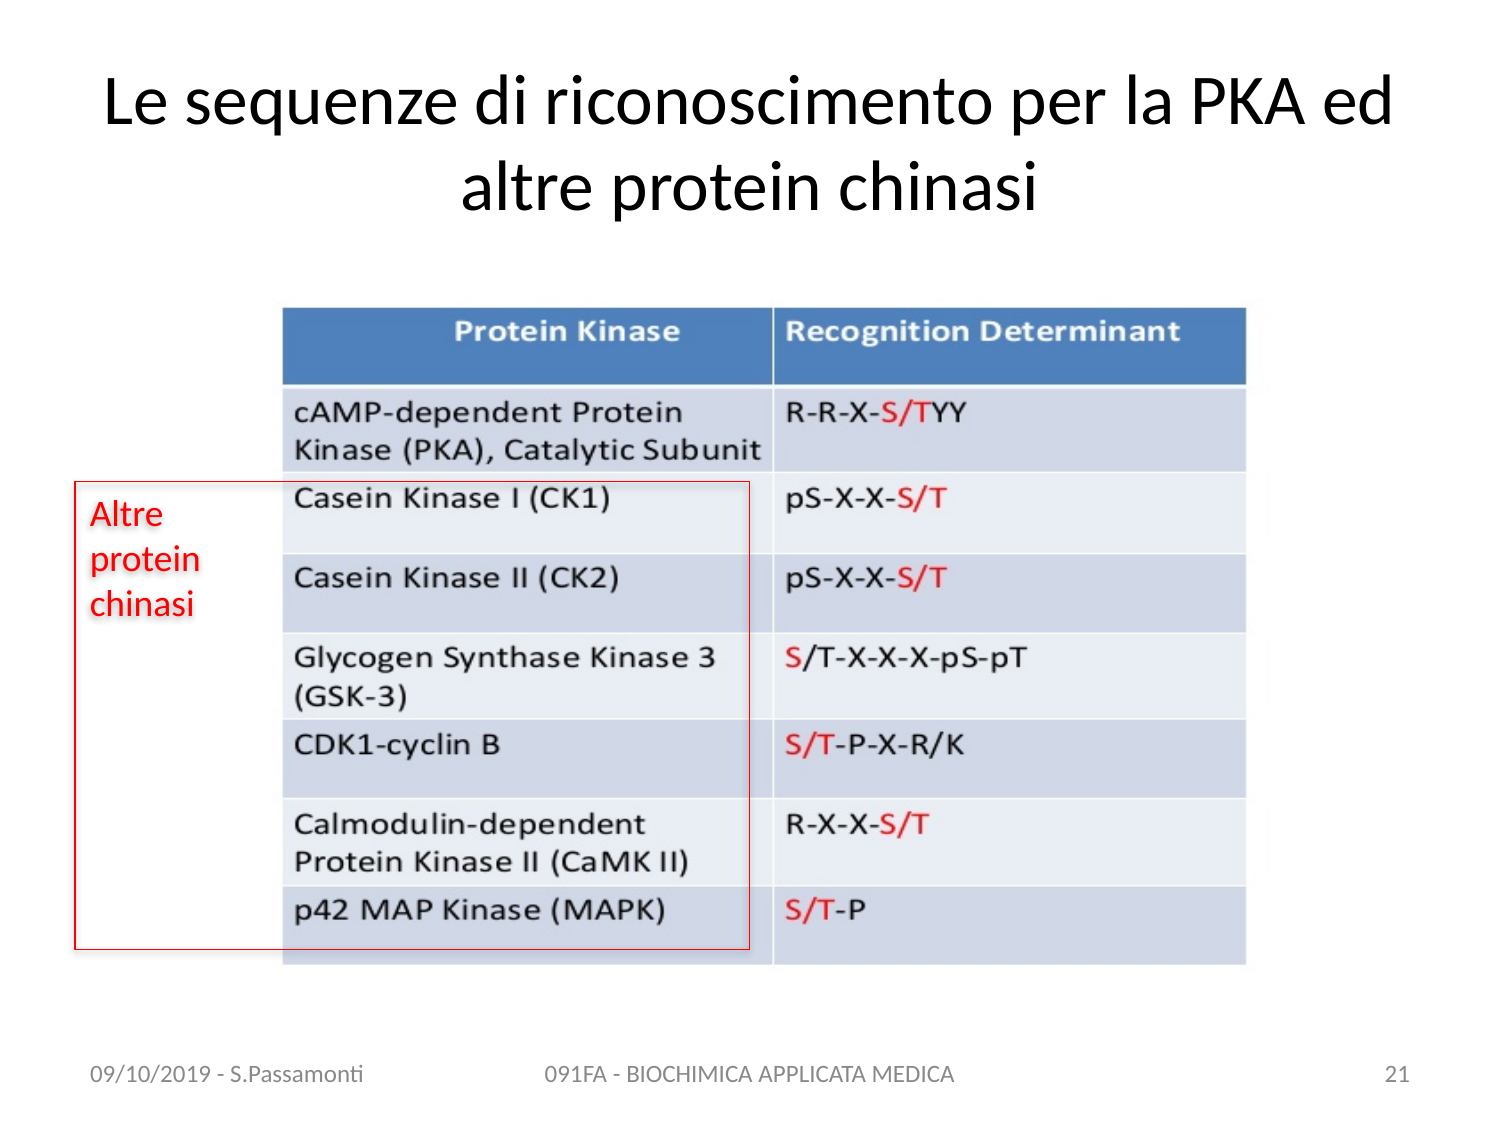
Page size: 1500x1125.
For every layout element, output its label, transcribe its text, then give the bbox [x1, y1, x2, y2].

title Le sequenze di riconoscimento per la PKA ed altre protein chinasi [75, 45, 1425, 233]
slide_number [75, 1042, 425, 1103]
slide_number 21 [1074, 1042, 1425, 1103]
footer 091FA - BIOCHIMICA APPLICATA MEDICA [512, 1042, 988, 1103]
text_box Altre protein chinasi [74, 481, 182, 950]
picture [187, 275, 1323, 995]
